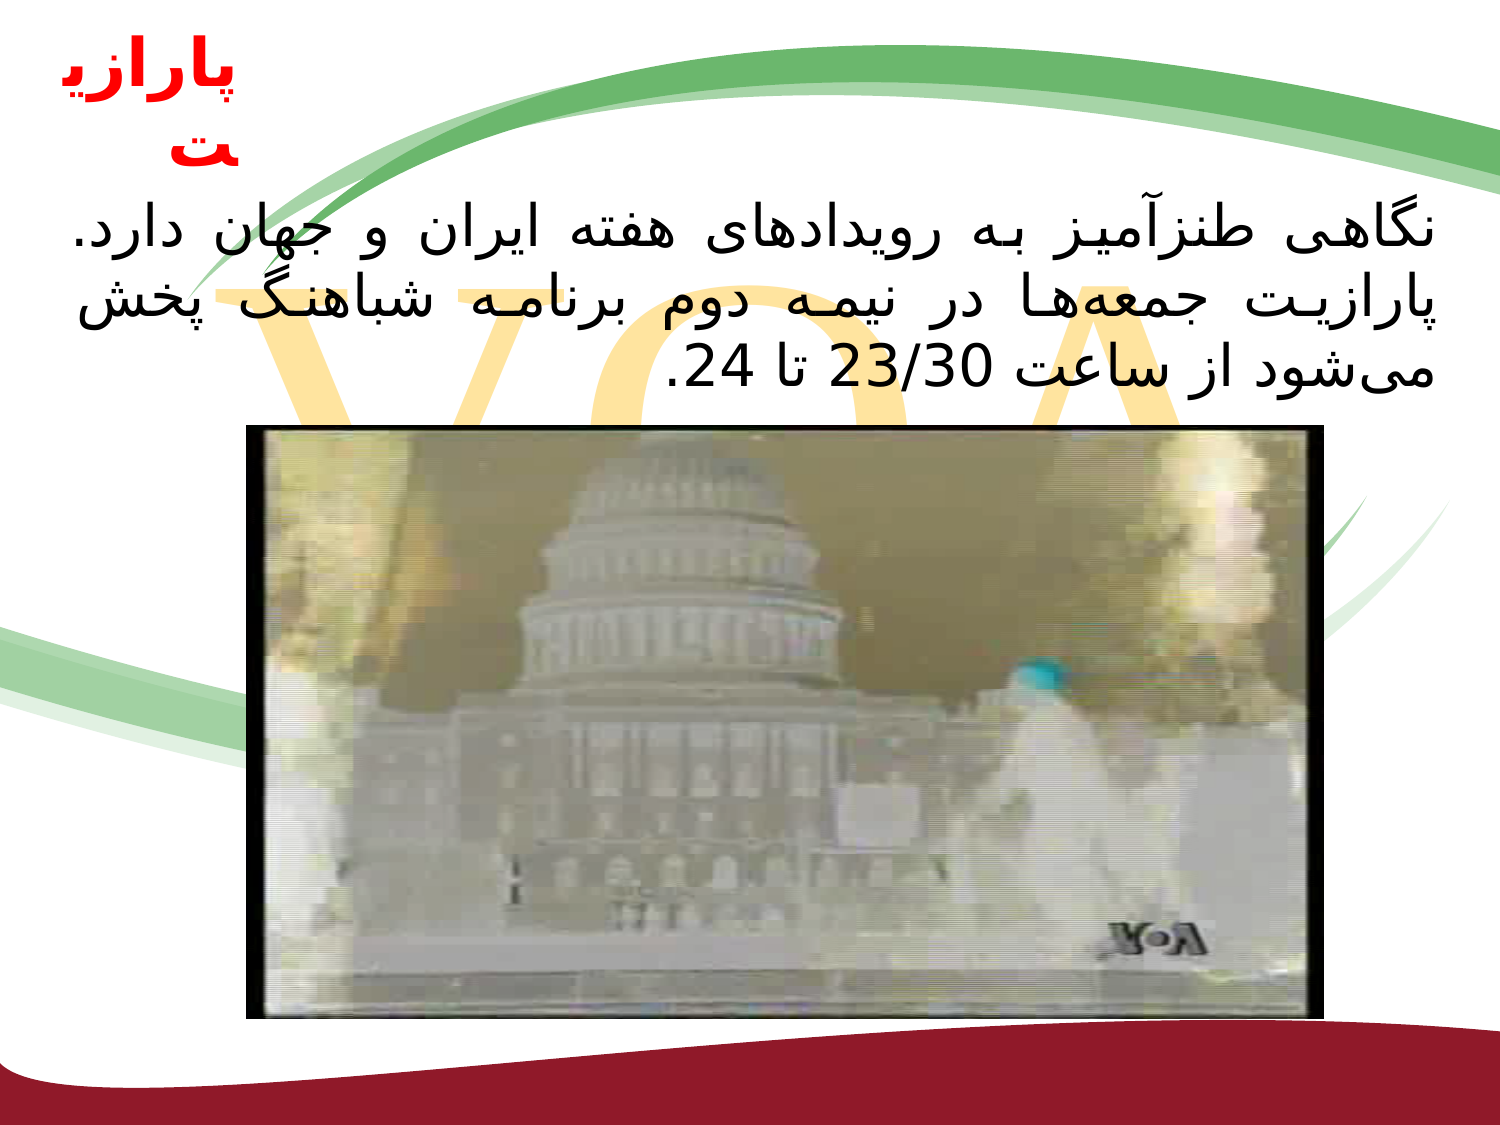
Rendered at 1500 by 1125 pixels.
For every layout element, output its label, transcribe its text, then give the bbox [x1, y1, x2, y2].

text_box VOA [105, 35, 1395, 187]
title پارازیت [46, 46, 254, 153]
text_box VOA [105, 399, 1395, 797]
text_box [245, 423, 1325, 1020]
text_box نگاهی طنزآمیز به رویدادهای هفته ایران و جهان دارد. پارازیت جمعه‌ها در نیمه دوم برنامه شباهنگ پخش می‌شود از ساعت 23/30 تا 24. [46, 187, 1454, 399]
